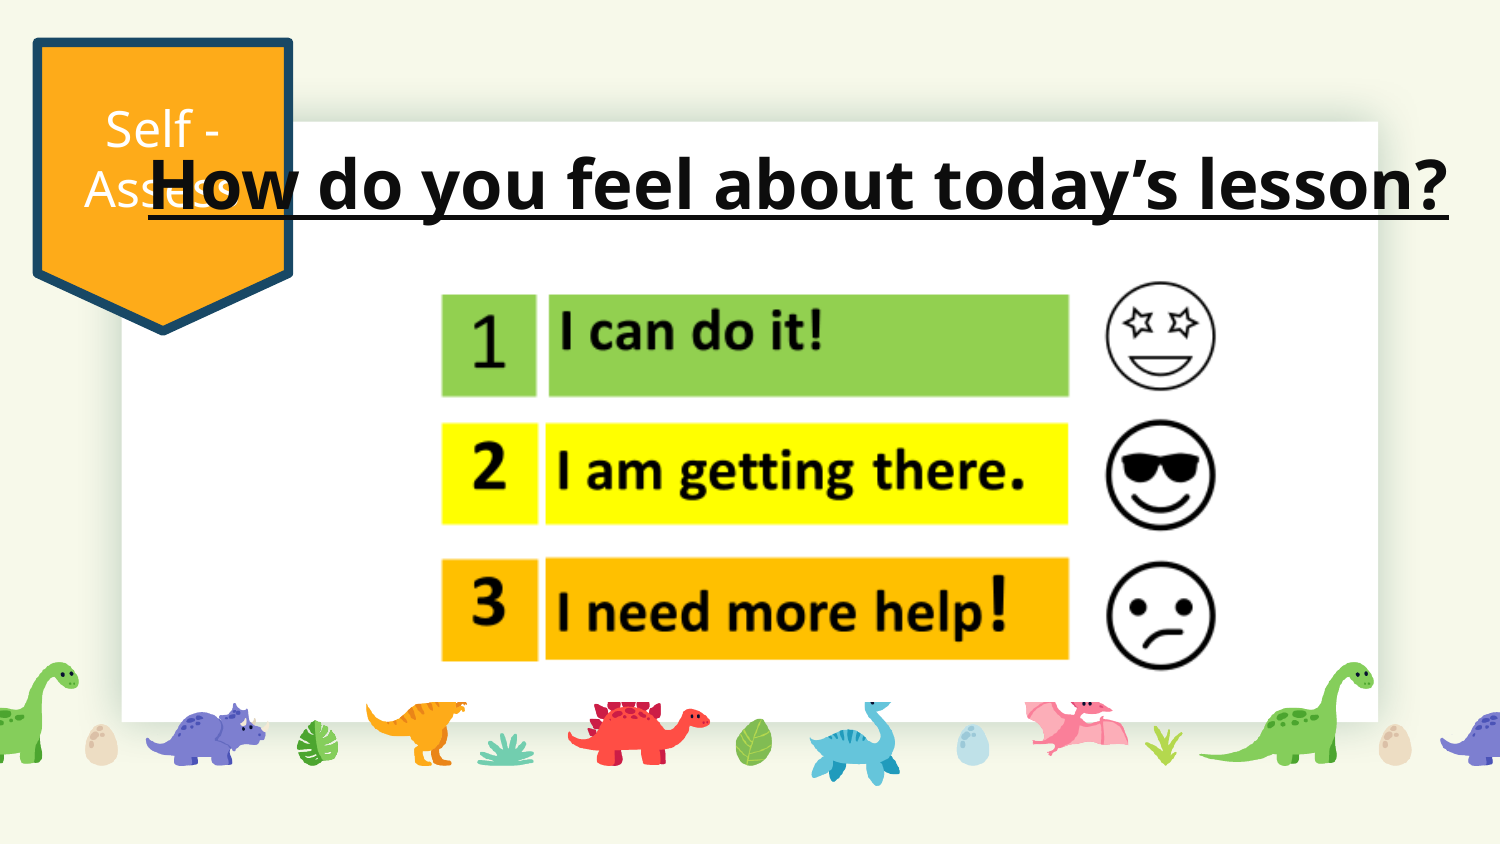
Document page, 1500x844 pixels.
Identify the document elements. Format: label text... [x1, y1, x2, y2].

picture [0, 233, 1500, 793]
text_box How do you feel about today’s lesson? [132, 142, 1464, 232]
text_box Self - Assess [35, 40, 291, 333]
